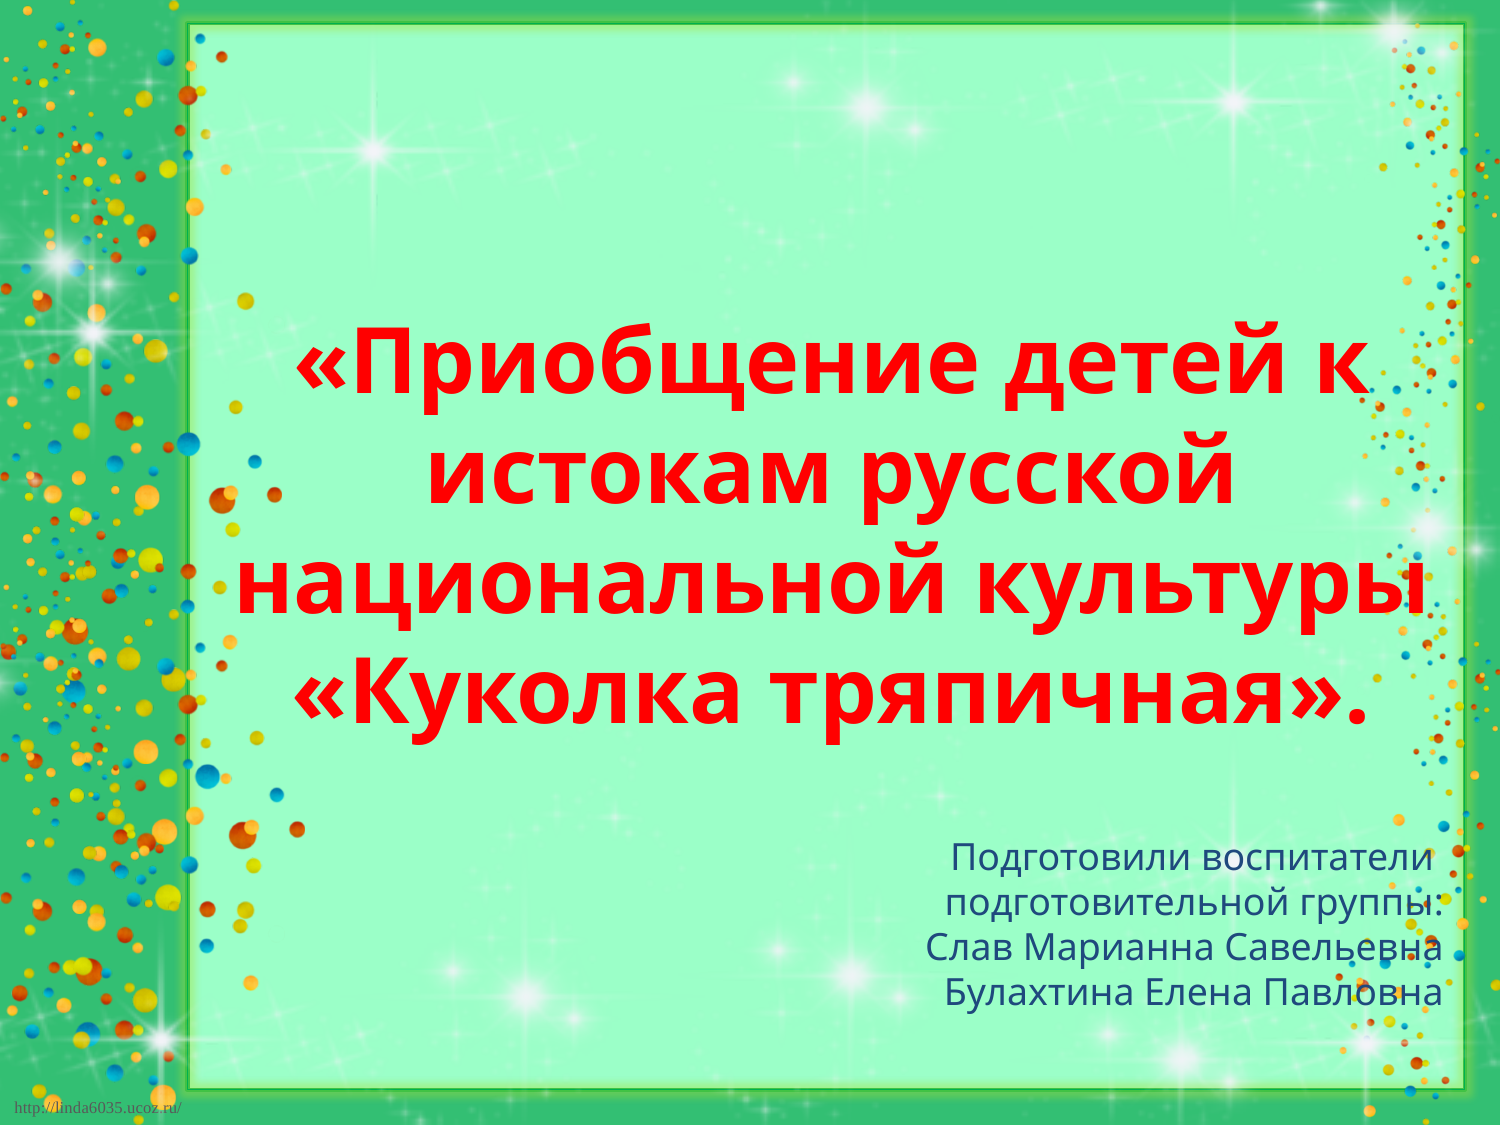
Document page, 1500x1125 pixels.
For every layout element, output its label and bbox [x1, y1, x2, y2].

picture [0, 0, 1500, 1125]
text_box [198, 184, 1466, 1023]
